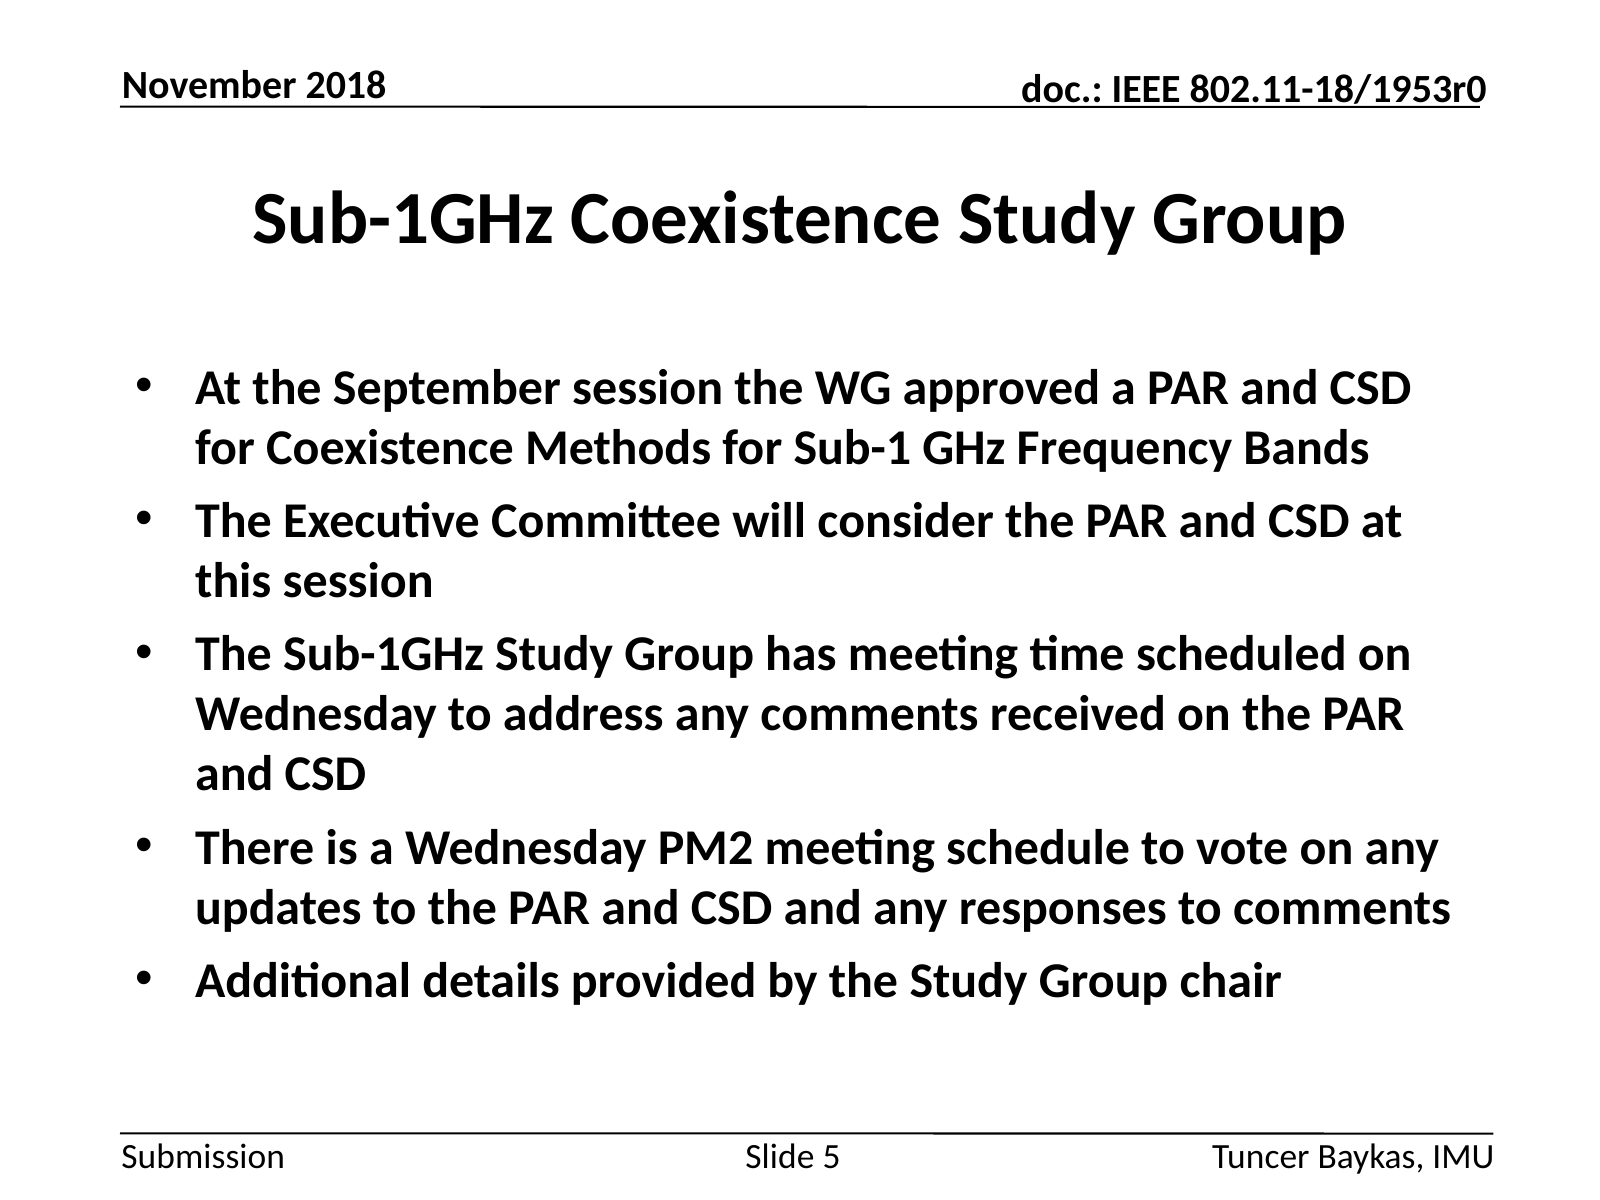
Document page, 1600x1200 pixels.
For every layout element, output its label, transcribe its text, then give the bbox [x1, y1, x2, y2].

slide_number Slide 5 [733, 1132, 854, 1197]
list At the September session the WG approved a PAR and CSD for Coexistence Methods for Sub-1 GHz Frequency Bands The Executive Committee will consider the PAR and CSD at this session The Sub-1GHz Study Group has meeting time scheduled on Wednesday to address any comments received on the PAR and CSD There is a Wednesday PM2 meeting schedule to vote on any updates to the PAR and CSD and any responses to comments Additional details provided by the Study Group chair [119, 346, 1480, 1067]
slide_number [121, 58, 451, 107]
footer Tuncer Baykas, IMU [962, 1132, 1495, 1165]
title Sub-1GHz Coexistence Study Group [119, 119, 1480, 307]
